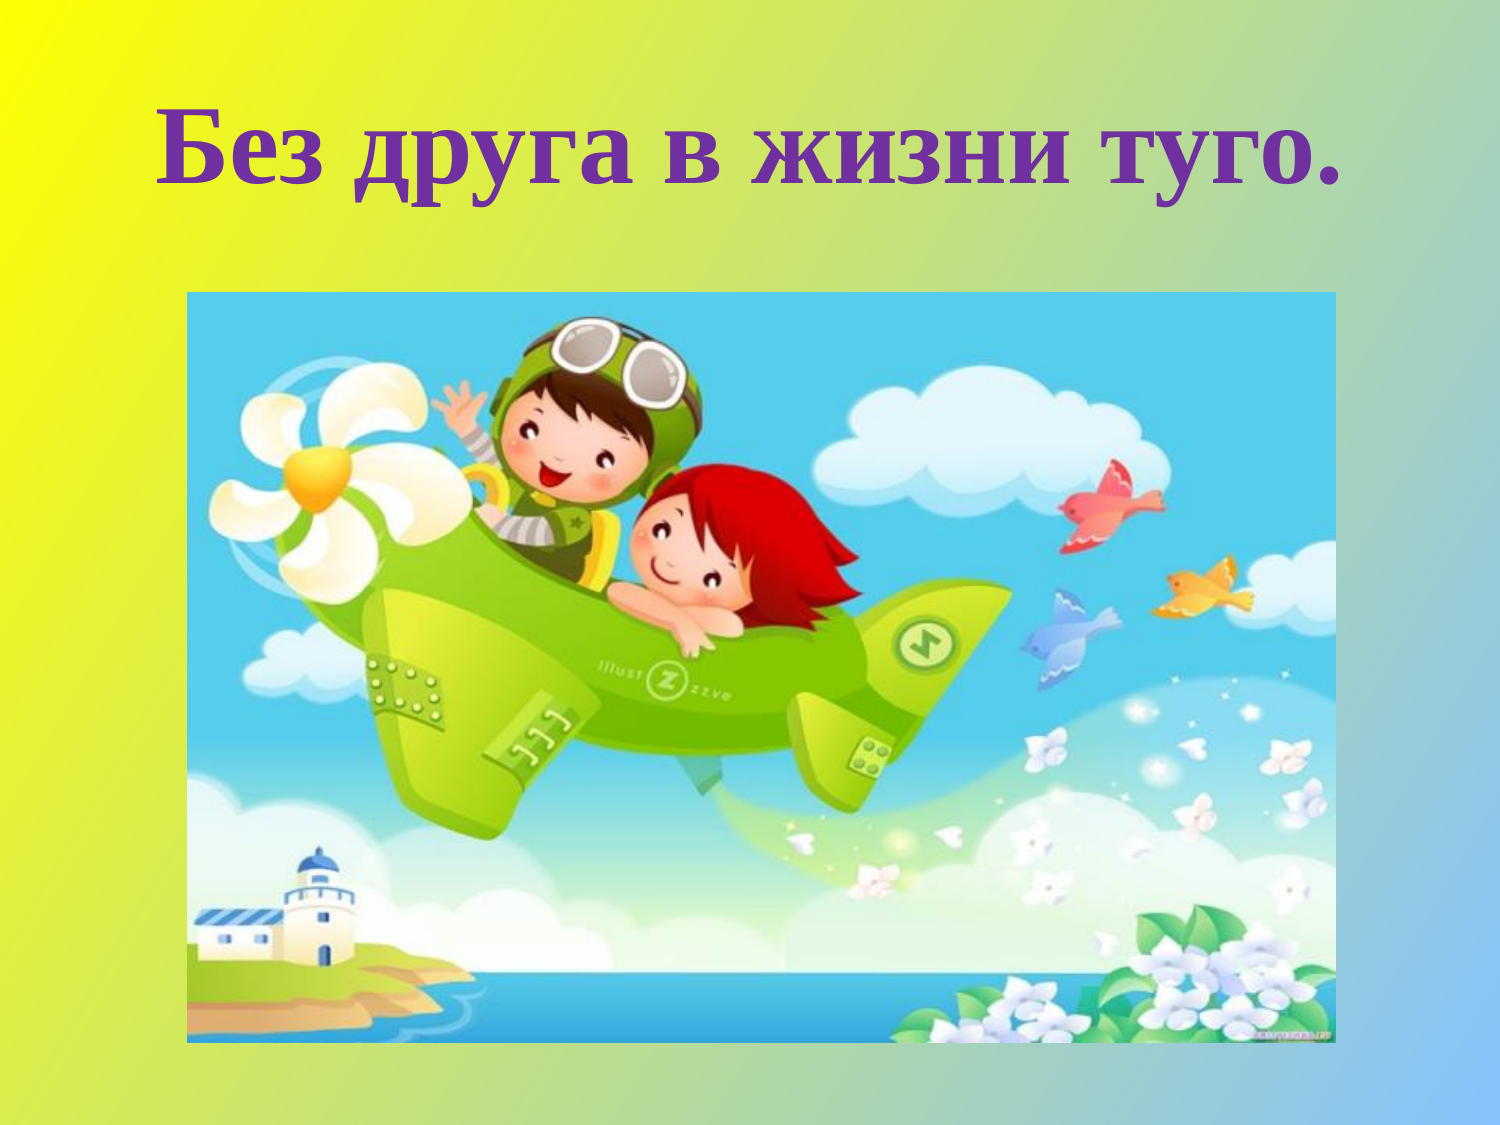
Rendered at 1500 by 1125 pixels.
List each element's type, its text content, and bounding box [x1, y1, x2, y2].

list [187, 292, 1337, 1044]
title Без друга в жизни туго. [75, 45, 1425, 233]
